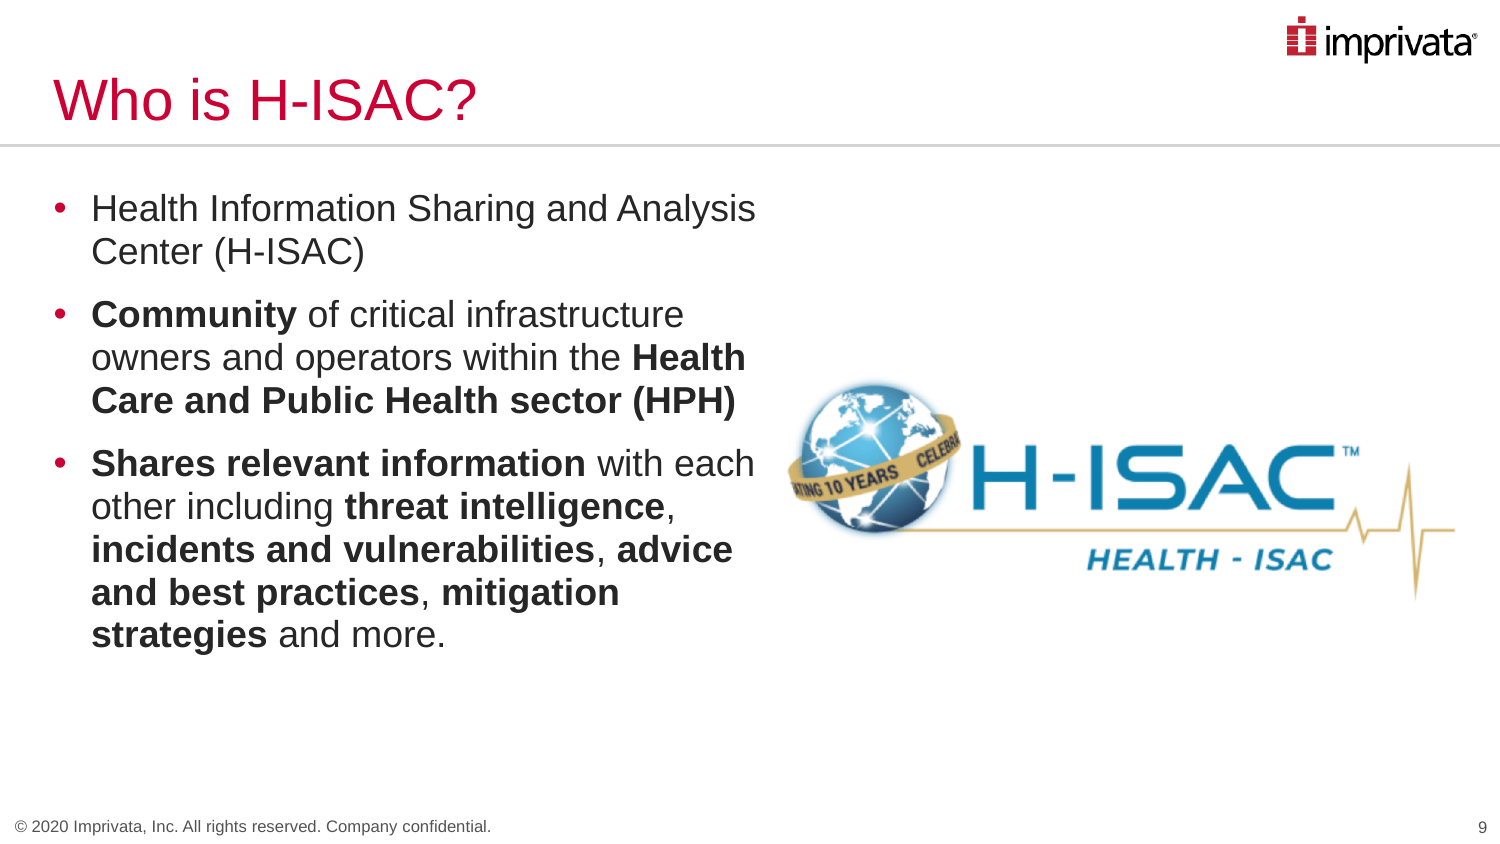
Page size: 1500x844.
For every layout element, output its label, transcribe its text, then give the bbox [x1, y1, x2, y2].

picture [773, 373, 1464, 604]
picture [1464, 16, 1478, 64]
list Health Information Sharing and Analysis Center (H-ISAC) Community of critical infrastructure owners and operators within the Health Care and Public Health sector (HPH) Shares relevant information with each other including threat intelligence, incidents and vulnerabilities, advice and best practices, mitigation strategies and more. [38, 180, 774, 802]
title Who is H-ISAC? [38, 13, 1464, 133]
